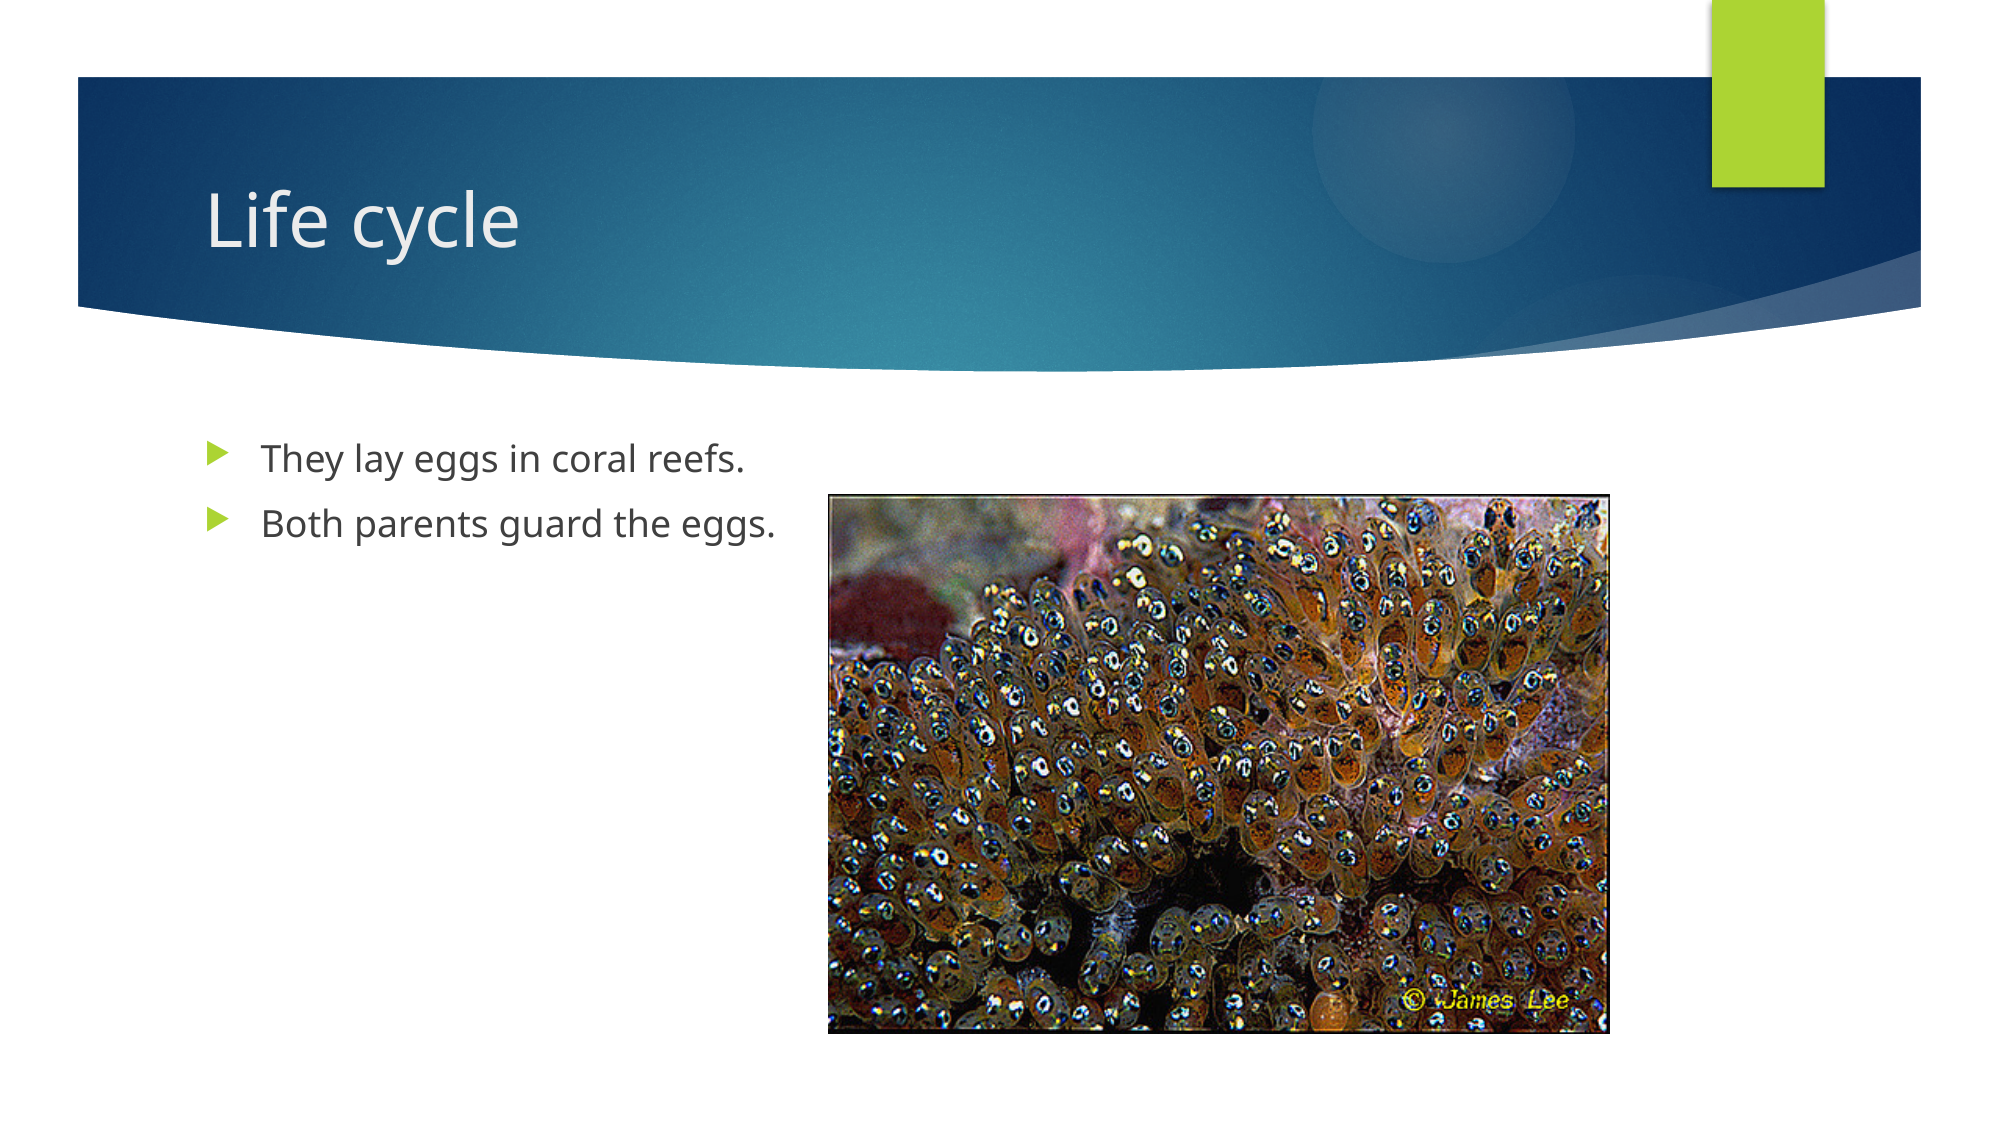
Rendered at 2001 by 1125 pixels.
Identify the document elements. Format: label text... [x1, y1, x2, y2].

list They lay eggs in coral reefs. Both parents guard the eggs. [189, 427, 1627, 988]
title Life cycle [189, 159, 1627, 276]
picture [827, 493, 1610, 1034]
